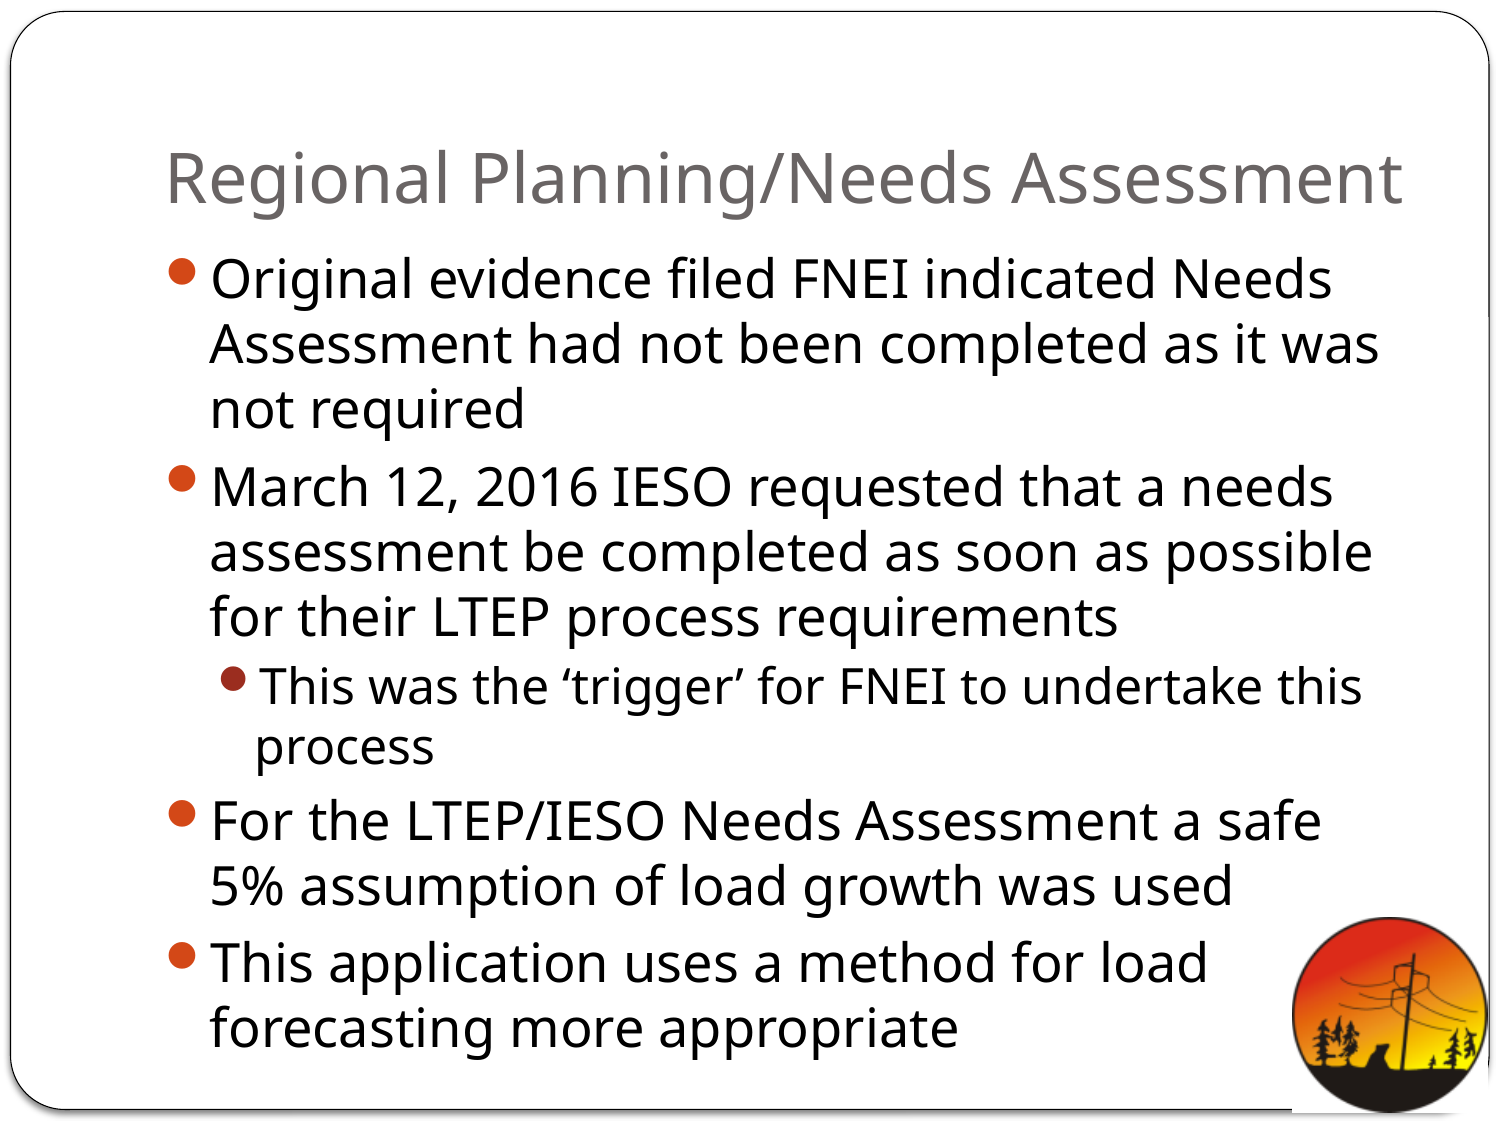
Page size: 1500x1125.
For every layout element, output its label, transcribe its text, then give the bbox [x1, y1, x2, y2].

picture [1292, 917, 1488, 1113]
list Original evidence filed FNEI indicated Needs Assessment had not been completed as it was not required March 12, 2016 IESO requested that a needs assessment be completed as soon as possible for their LTEP process requirements This was the ‘trigger’ for FNEI to undertake this process For the LTEP/IESO Needs Assessment a safe 5% assumption of load growth was used This application uses a method for load forecasting more appropriate [150, 237, 1425, 988]
title Regional Planning/Needs Assessment [150, 45, 1425, 233]
